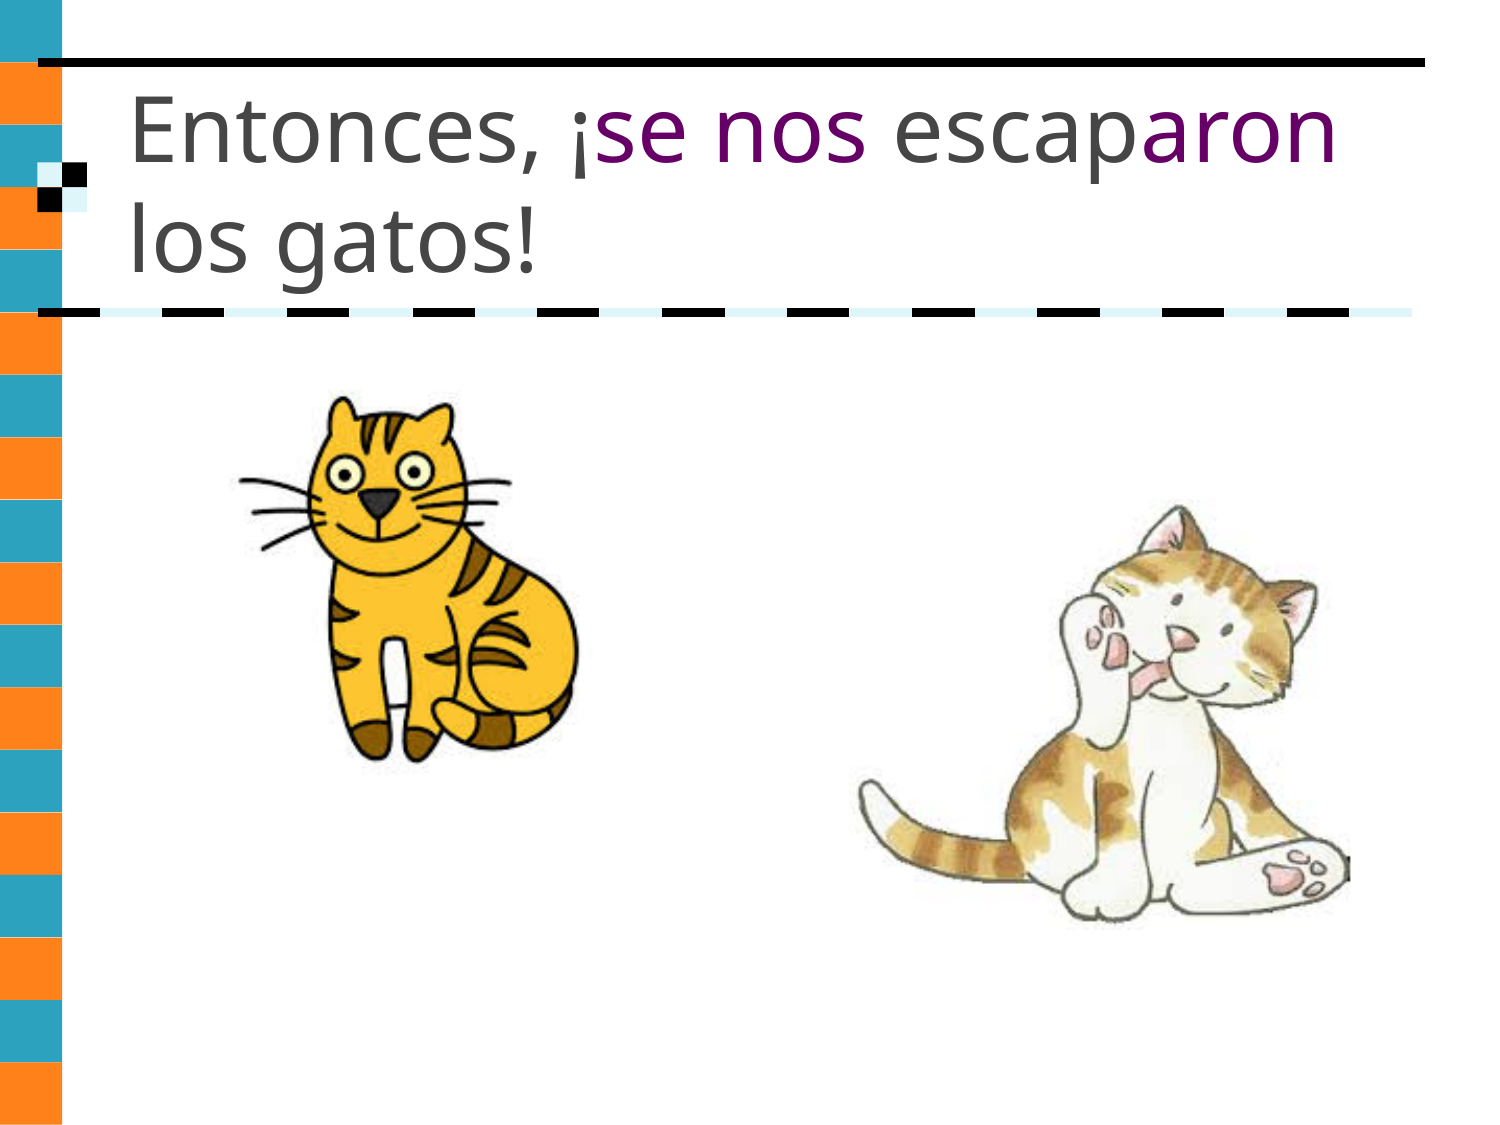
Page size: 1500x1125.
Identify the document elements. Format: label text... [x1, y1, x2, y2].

picture [162, 374, 692, 790]
title Entonces, ¡se nos escaparon los gatos! [112, 87, 1388, 275]
picture [849, 499, 1359, 930]
